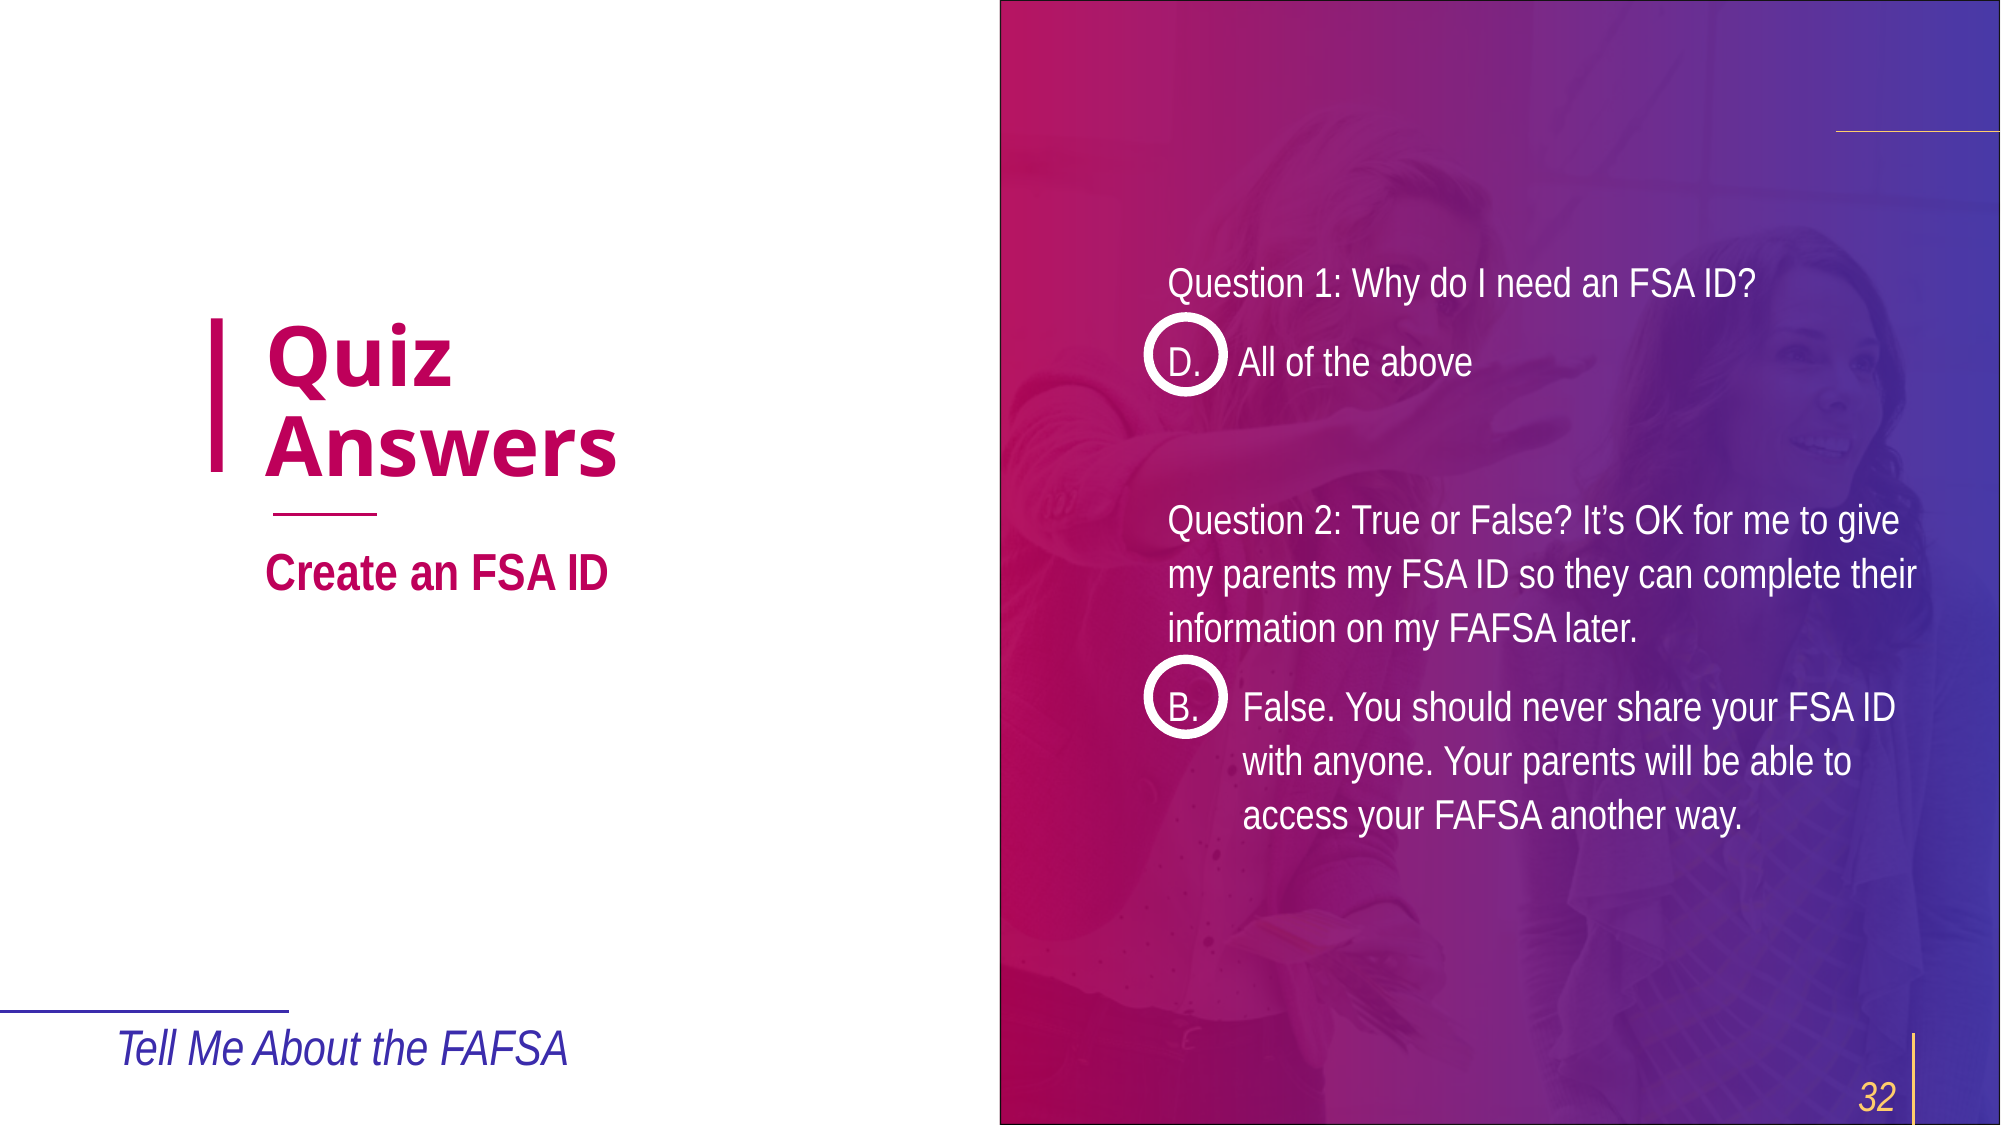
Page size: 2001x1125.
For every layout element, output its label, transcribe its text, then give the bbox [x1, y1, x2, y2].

footer Tell Me About the FAFSA [100, 1015, 636, 1075]
picture [0, 0, 999, 1125]
text_box [1147, 315, 1225, 393]
slide_number 32 [1461, 1065, 1912, 1125]
title Quiz Answers [250, 278, 931, 531]
subtitle Create an FSA ID [250, 538, 931, 652]
list Question 1: Why do I need an FSA ID? D. All of the above Question 2: True or False? It’s OK for me to give my parents my FSA ID so they can complete their information on my FAFSA later. False. You should never share your FSA ID with anyone. Your parents will be able to access your FAFSA another way. [1152, 244, 1963, 881]
text_box [1147, 658, 1225, 736]
